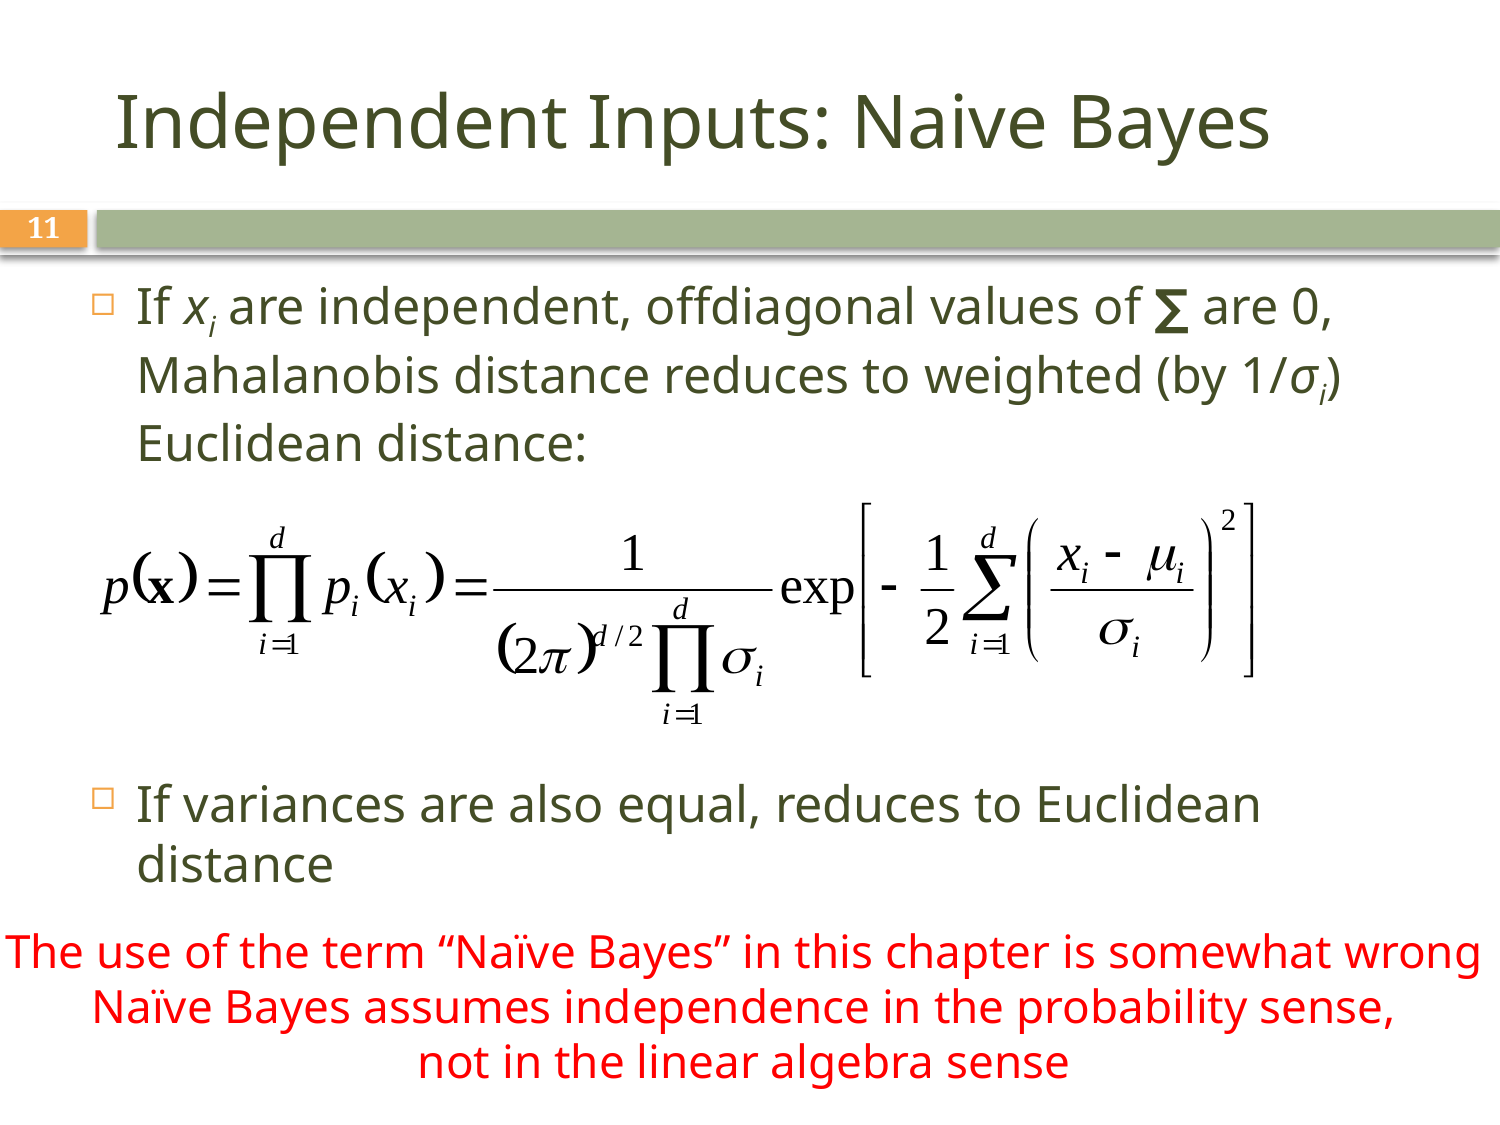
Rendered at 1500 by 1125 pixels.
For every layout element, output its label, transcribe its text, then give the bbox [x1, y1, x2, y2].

text_box The use of the term “Naïve Bayes” in this chapter is somewhat wrong Naïve Bayes assumes independence in the probability sense, not in the linear algebra sense [0, 915, 1500, 1096]
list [88, 492, 1272, 737]
list If xi are independent, offdiagonal values of ∑ are 0, Mahalanobis distance reduces to weighted (by 1/σi) Euclidean distance: If variances are also equal, reduces to Euclidean distance [75, 267, 1425, 905]
slide_number 11 [0, 208, 88, 249]
title Independent Inputs: Naive Bayes [100, 37, 1438, 200]
